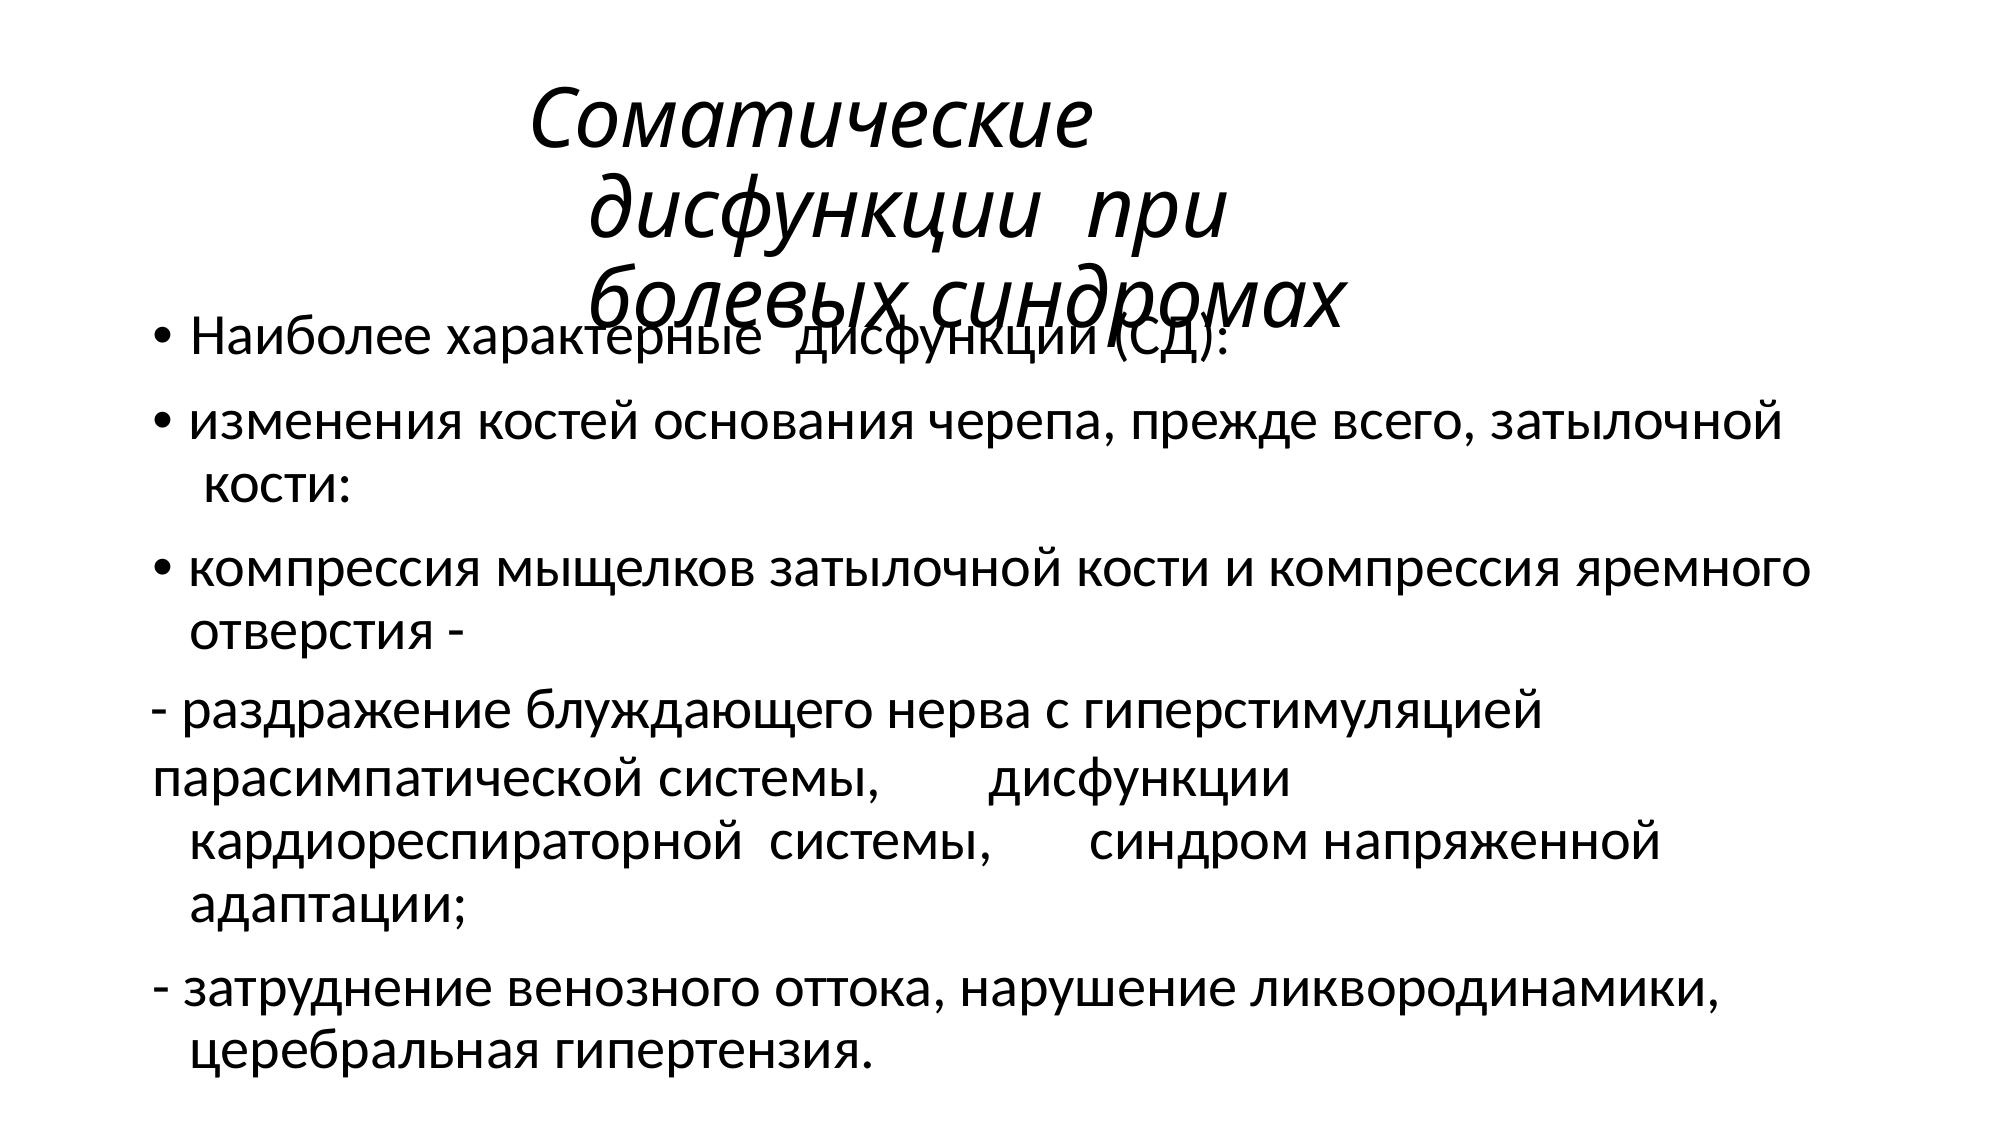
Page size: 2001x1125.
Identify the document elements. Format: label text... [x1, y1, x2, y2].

title Соматические дисфункции при болевых синдромах [525, 61, 1512, 280]
text_box • Наиболее характерные дисфункции (СД): • изменения костей основания черепа, прежде всего, затылочной кости: • компрессия мыщелков затылочной кости и компрессия яремного отверстия - - раздражение блуждающего нерва с гиперстимуляцией парасимпатической системы, дисфункции кардиореспираторной системы, синдром напряженной адаптации; - затруднение венозного оттока, нарушение ликвородинамики, церебральная гипертензия. [150, 280, 1828, 1081]
